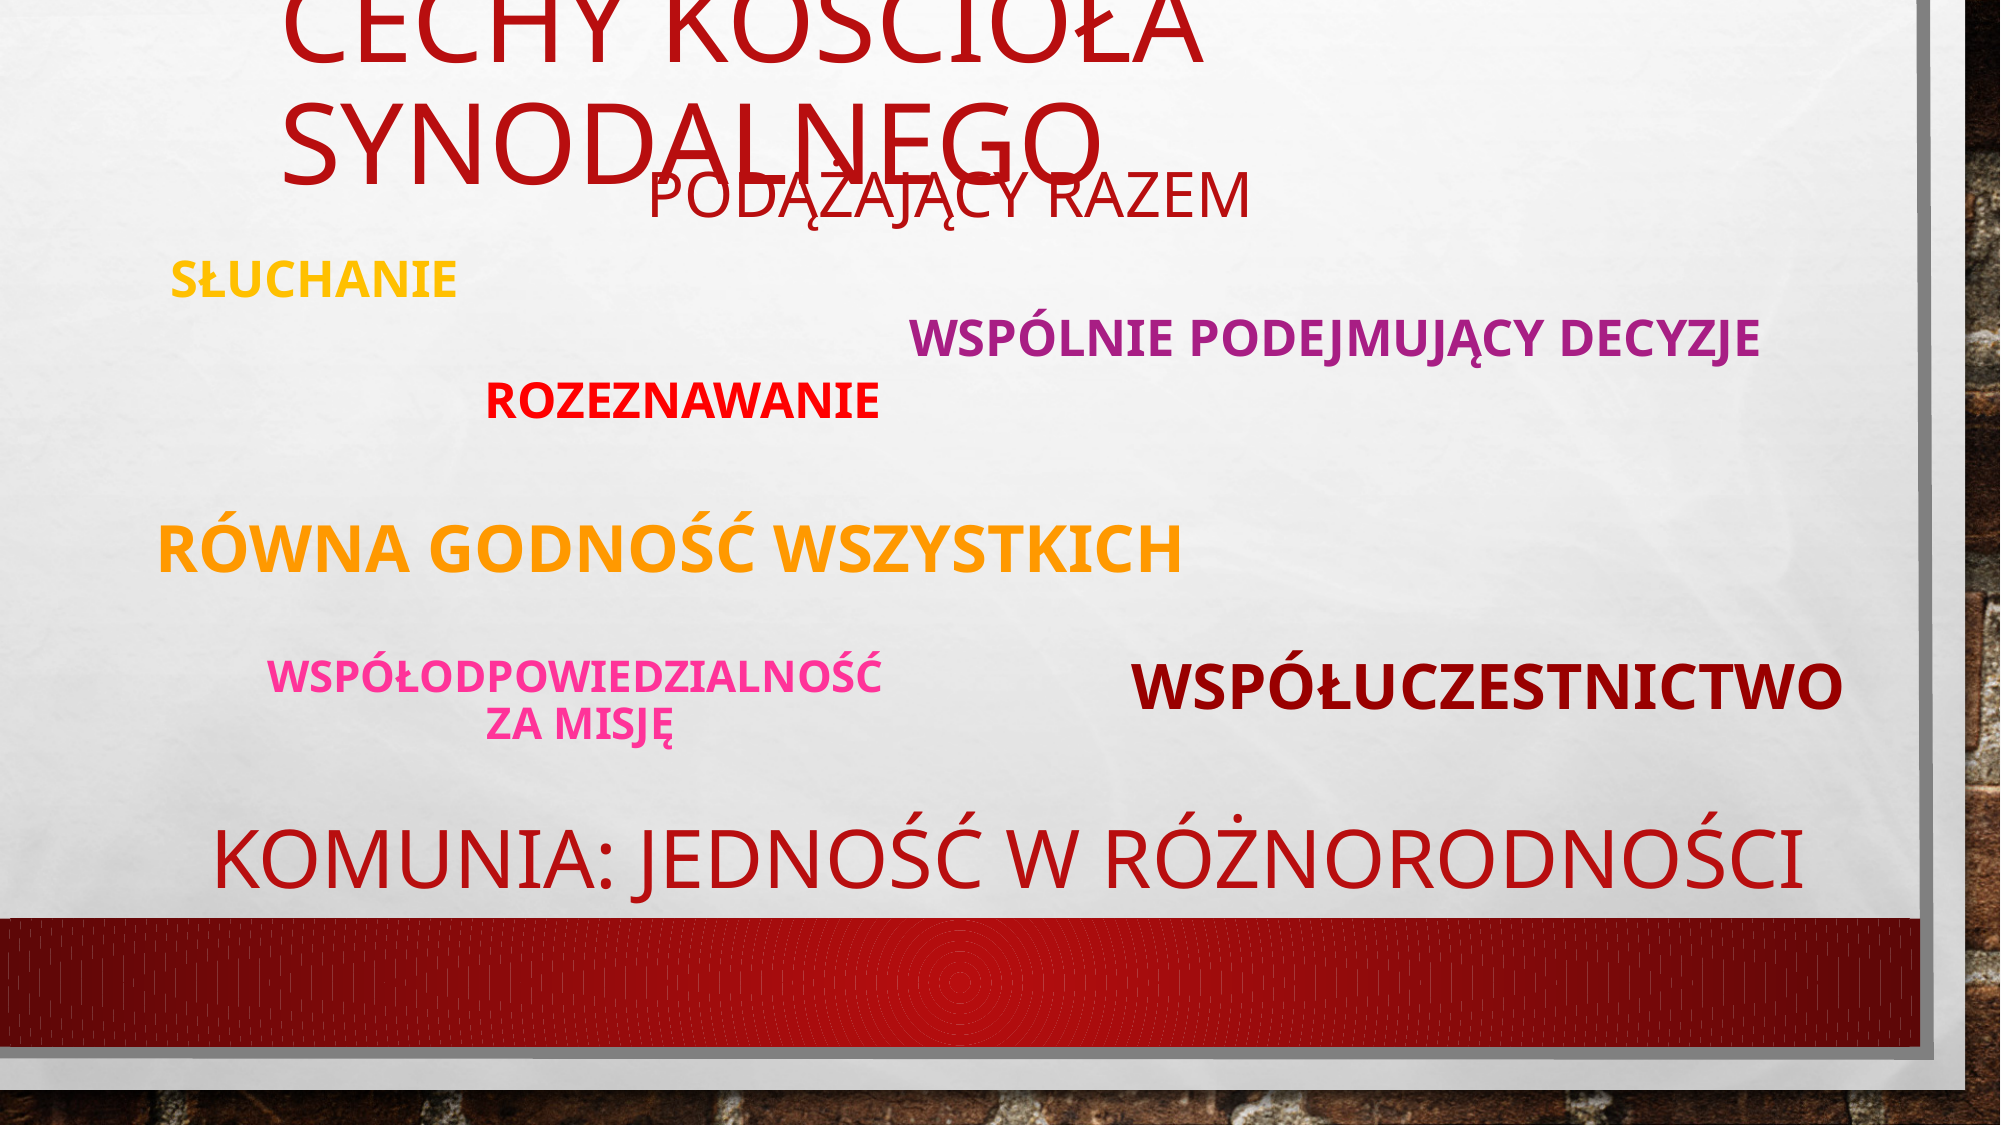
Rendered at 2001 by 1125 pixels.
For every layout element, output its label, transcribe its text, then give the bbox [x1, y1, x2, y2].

picture [0, 0, 2000, 1125]
text_box współuczestnictwo [1116, 646, 1908, 733]
text_box Współodpowiedzialność za misję [140, 646, 1011, 757]
text_box Podążający razem [631, 154, 1423, 241]
text_box Komunia: jedność w różnorodności [195, 784, 1858, 940]
text_box rozeznawanie [469, 367, 904, 438]
title Cechy kościoła synodalnego [264, 0, 1970, 182]
text_box słuchanie [155, 246, 590, 317]
text_box Wspólnie podejmujący decyzje [886, 283, 1785, 397]
text_box Równa godność wszystkich [140, 507, 1451, 596]
